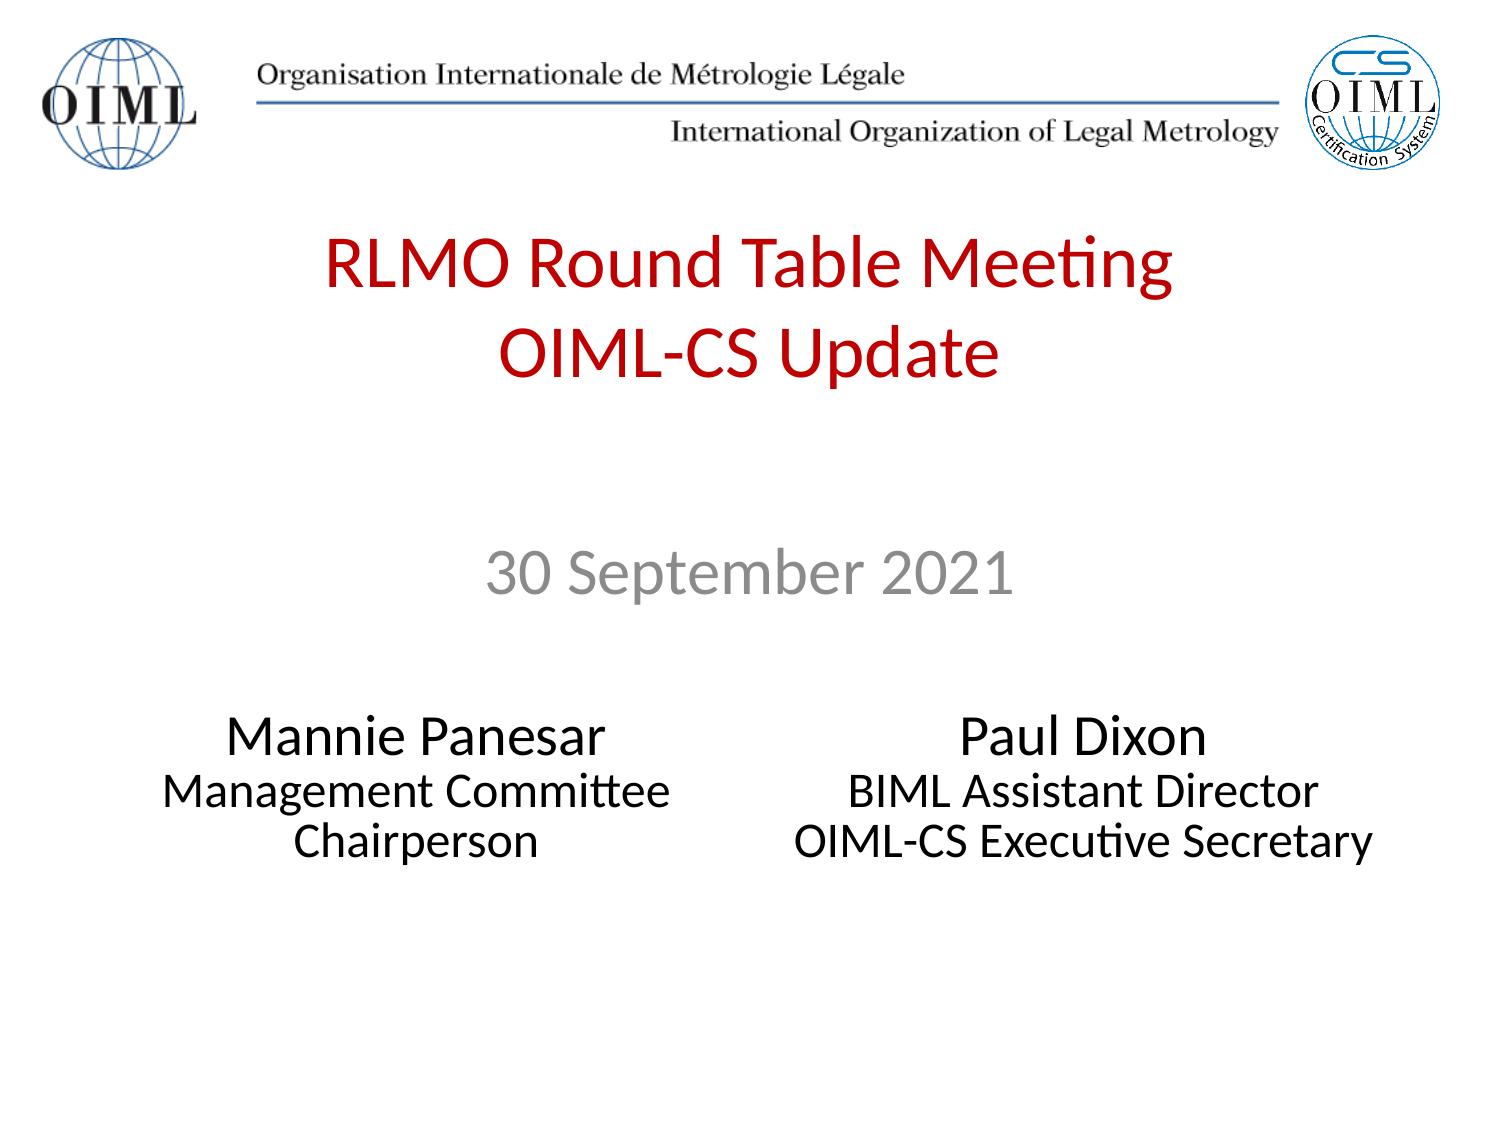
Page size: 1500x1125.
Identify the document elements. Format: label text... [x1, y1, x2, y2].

table_header Paul Dixon BIML Assistant Director OIML-CS Executive Secretary [751, 705, 1416, 928]
subtitle 30 September 2021 [0, 503, 1500, 634]
title RLMO Round Table Meeting OIML-CS Update [0, 196, 1500, 409]
table_header Mannie Panesar Management Committee Chairperson [84, 705, 749, 928]
picture [29, 26, 1440, 178]
